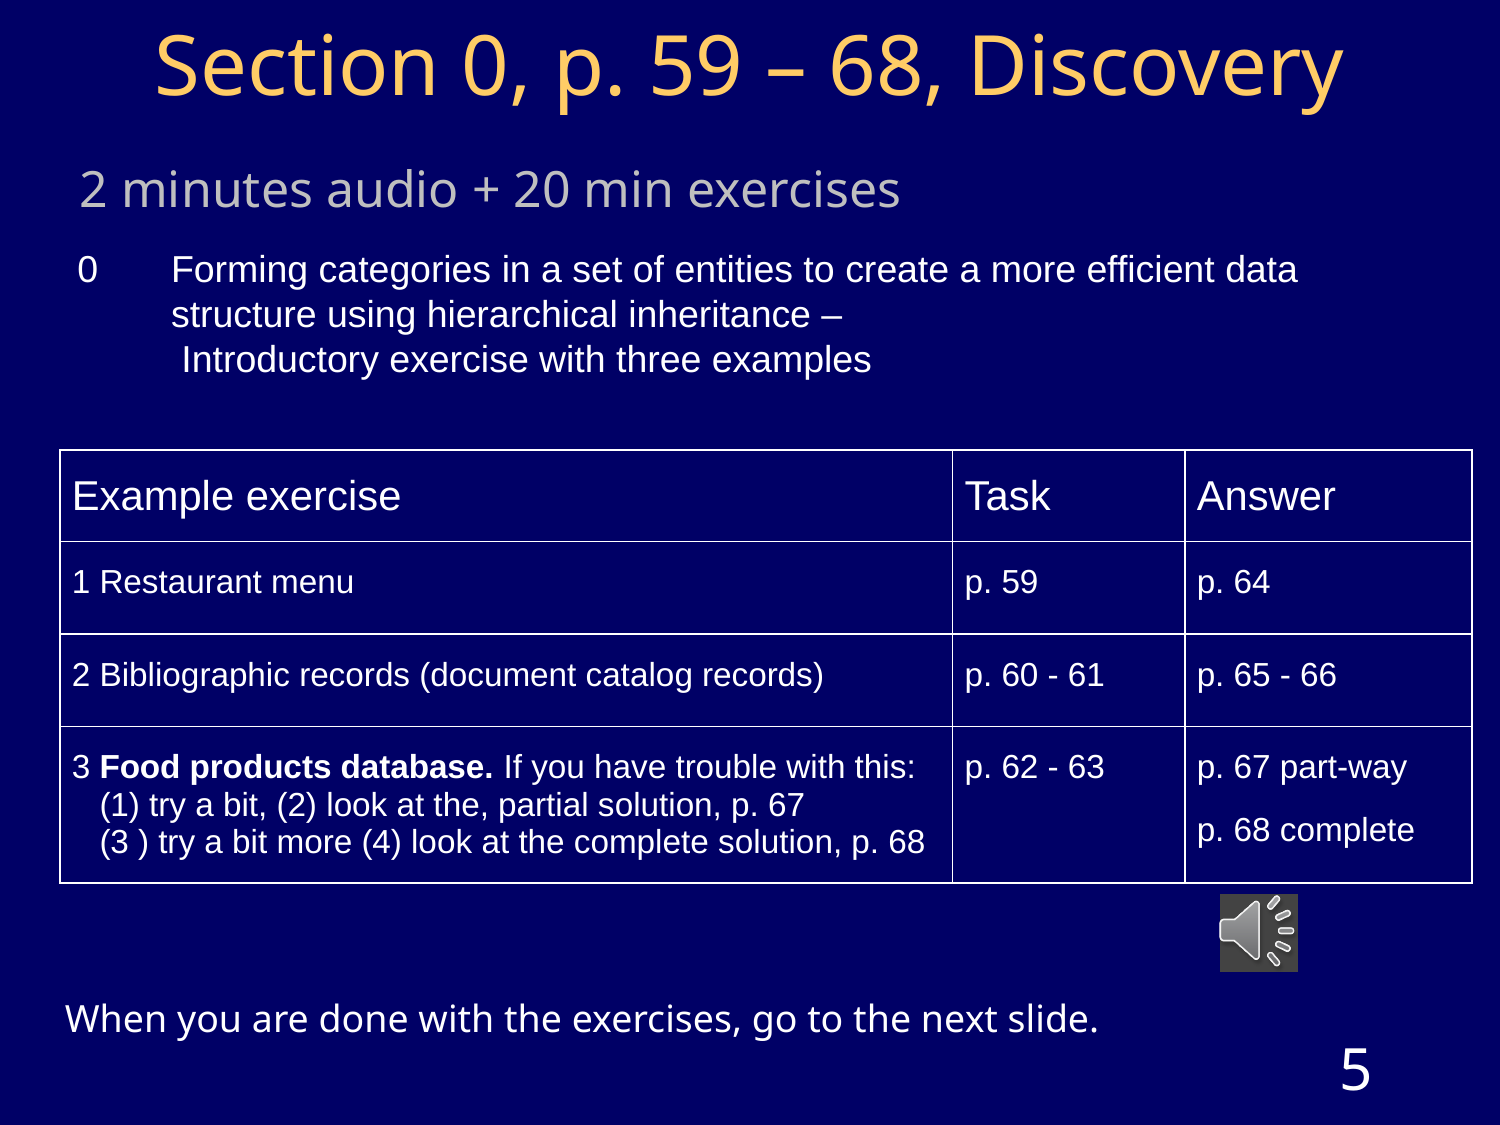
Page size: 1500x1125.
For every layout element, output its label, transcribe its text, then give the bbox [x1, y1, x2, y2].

table_cell 1 Restaurant menu [61, 542, 952, 633]
table_header Example exercise [61, 451, 952, 541]
text_box When you are done with the exercises, go to the next slide. [50, 987, 1138, 1048]
table_header Task [953, 451, 1184, 541]
slide_number 5 [1074, 1024, 1388, 1101]
table_cell 2 Bibliographic records (document catalog records) [61, 635, 952, 726]
table_cell p. 65 - 66 [1186, 635, 1471, 726]
table_cell p. 67 part-way p. 68 complete [1186, 727, 1471, 882]
text_box 2 minutes audio + 20 min exercises [65, 149, 1153, 225]
title Section 0, p. 59 – 68, Discovery [112, 0, 1388, 126]
table_header Answer [1186, 451, 1471, 541]
table_cell 3 Food products database. If you have trouble with this: (1) try a bit, (2) look at the, partial solution, p. 67 (3 ) try a bit more (4) look at the complete solution, p. 68 [61, 727, 952, 882]
table_cell p. 62 - 63 [953, 727, 1184, 882]
table_cell p. 59 [953, 542, 1184, 633]
list 0 Forming categories in a set of entities to create a more efficient data structure using hierarchical inheritance – Introductory exercise with three examples [62, 237, 1463, 413]
table_cell p. 64 [1186, 542, 1471, 633]
picture [1218, 892, 1300, 974]
table_cell p. 60 - 61 [953, 635, 1184, 726]
